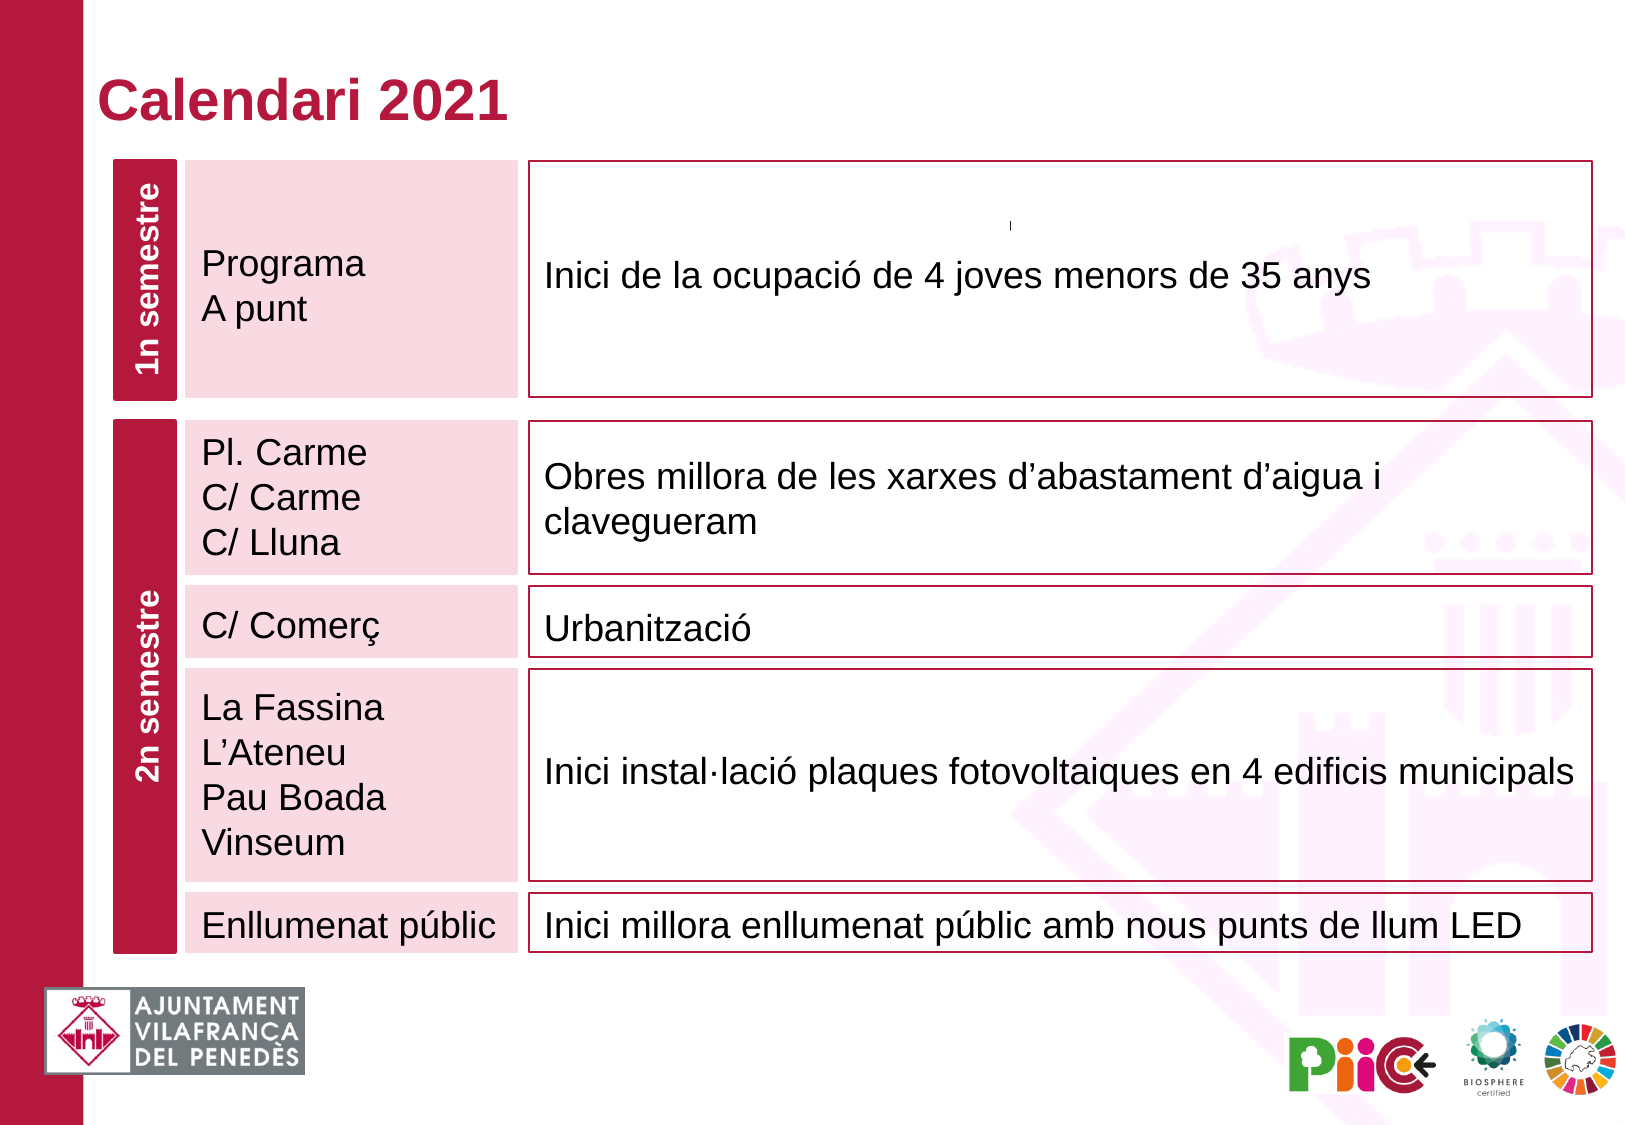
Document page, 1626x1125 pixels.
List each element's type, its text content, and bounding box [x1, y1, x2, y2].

text_box Enllumenat públic [186, 893, 518, 953]
text_box Calendari 2021 [82, 54, 525, 140]
text_box [184, 159, 519, 399]
picture [1284, 1033, 1439, 1095]
text_box 2n semestre [113, 419, 177, 954]
text_box [527, 159, 1594, 399]
text_box Programa A punt [186, 231, 518, 337]
text_box [527, 891, 1594, 954]
picture [44, 987, 305, 1075]
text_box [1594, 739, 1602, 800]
text_box [184, 419, 519, 576]
text_box 1n semestre [113, 159, 177, 401]
text_box La Fassina L’Ateneu Pau Boada Vinseum [186, 675, 518, 870]
text_box [184, 584, 519, 659]
text_box [527, 584, 1594, 659]
text_box [184, 667, 519, 883]
text_box [527, 419, 1594, 576]
picture [1450, 1011, 1534, 1103]
text_box Pl. Carme C/ Carme C/ Lluna [186, 420, 518, 571]
text_box C/ Comerç [186, 593, 518, 654]
text_box [527, 667, 1594, 883]
picture [1544, 1024, 1616, 1095]
